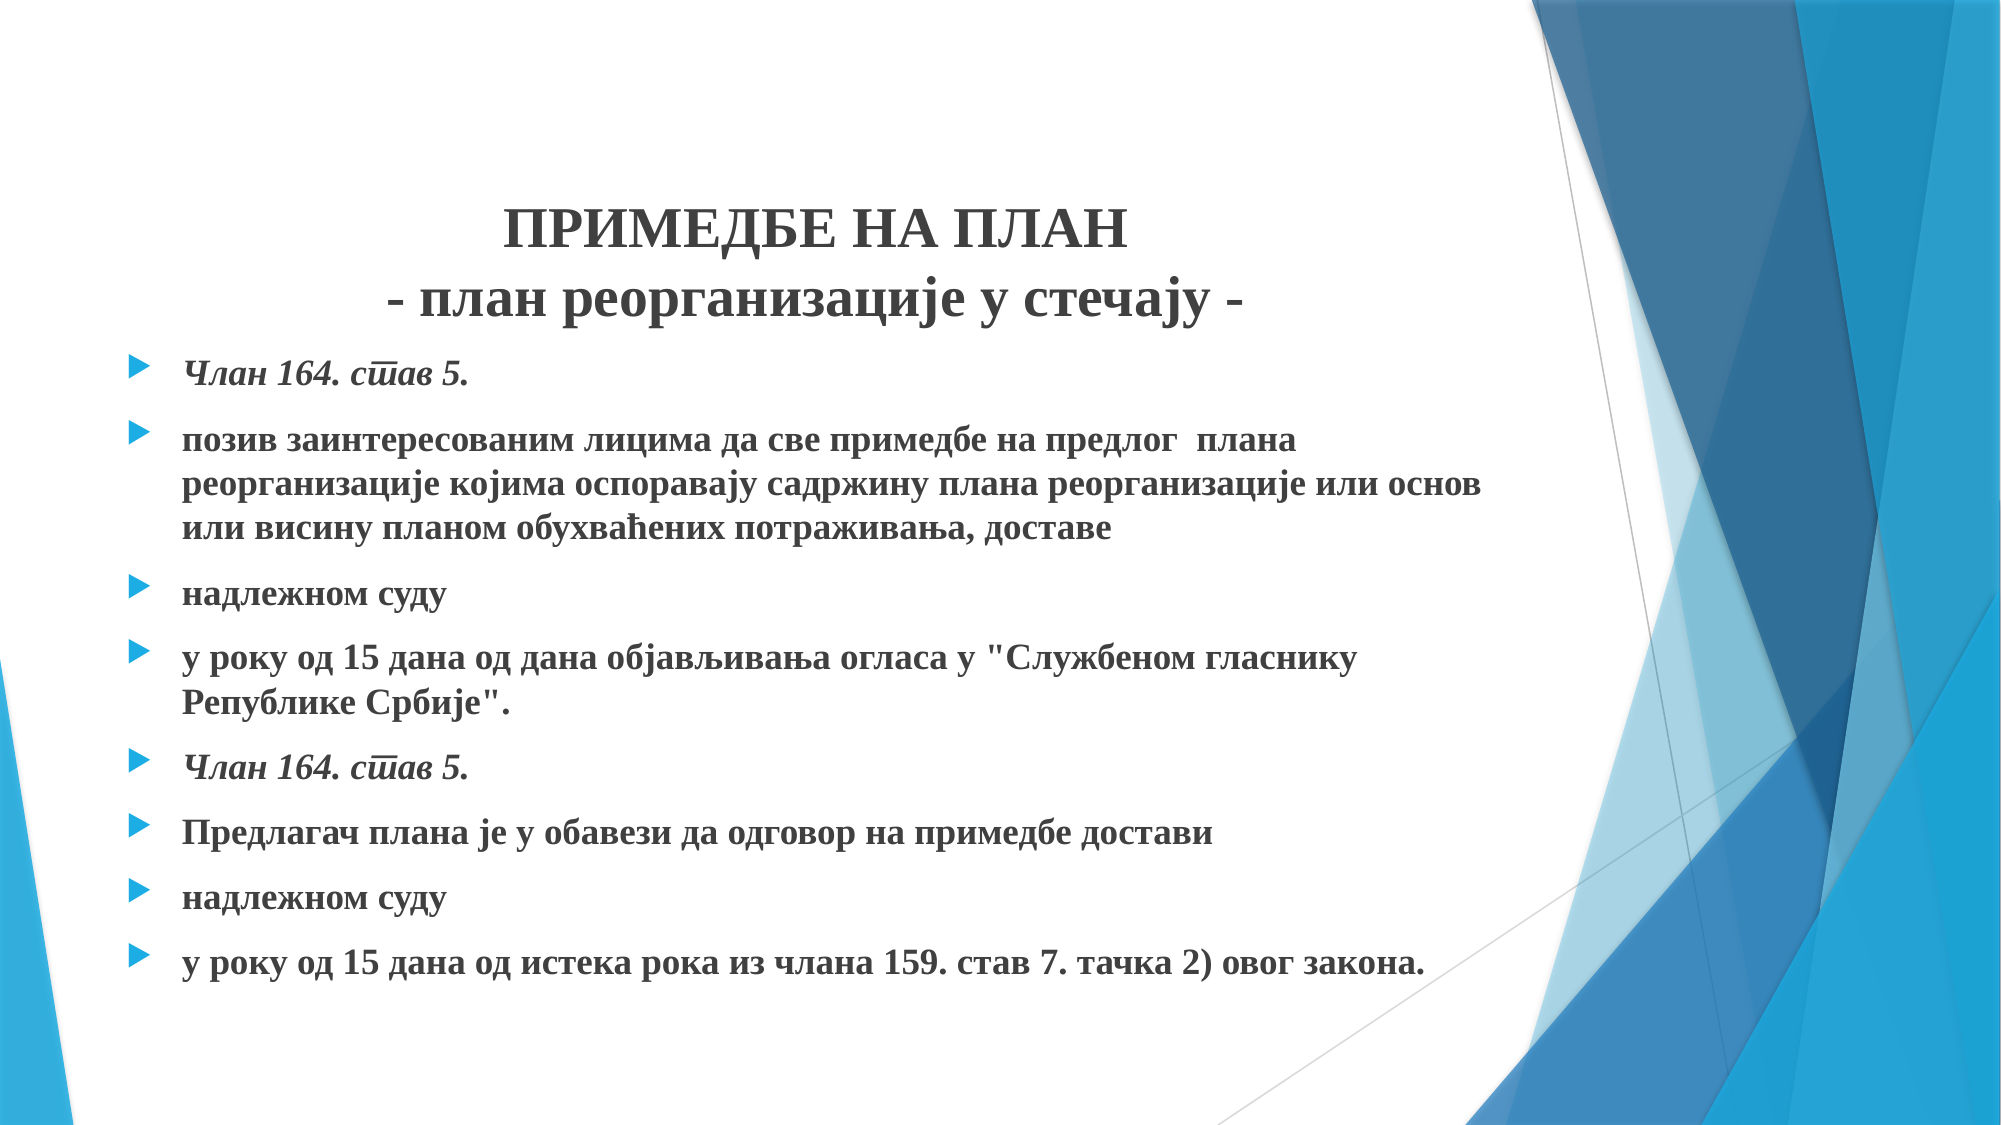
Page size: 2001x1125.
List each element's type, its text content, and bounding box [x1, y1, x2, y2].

list ПРИМЕДБЕ НА ПЛАН - план реорганизације у стечају - Члан 164. став 5. позив заинтересованим лицима да све примедбе на предлог плана реорганизације којима оспоравају садржину плана реорганизације или основ или висину планом обухваћених потраживања, доставе надлежном суду у року од 15 дана од дана објављивања огласа у "Службеном гласнику Републике Србије". Члан 164. став 5. Предлагач плана је у обавези да одговор на примедбе достави надлежном суду у року од 15 дана од истека рока из члана 159. став 7. тачка 2) овог закона. [111, 182, 1522, 991]
